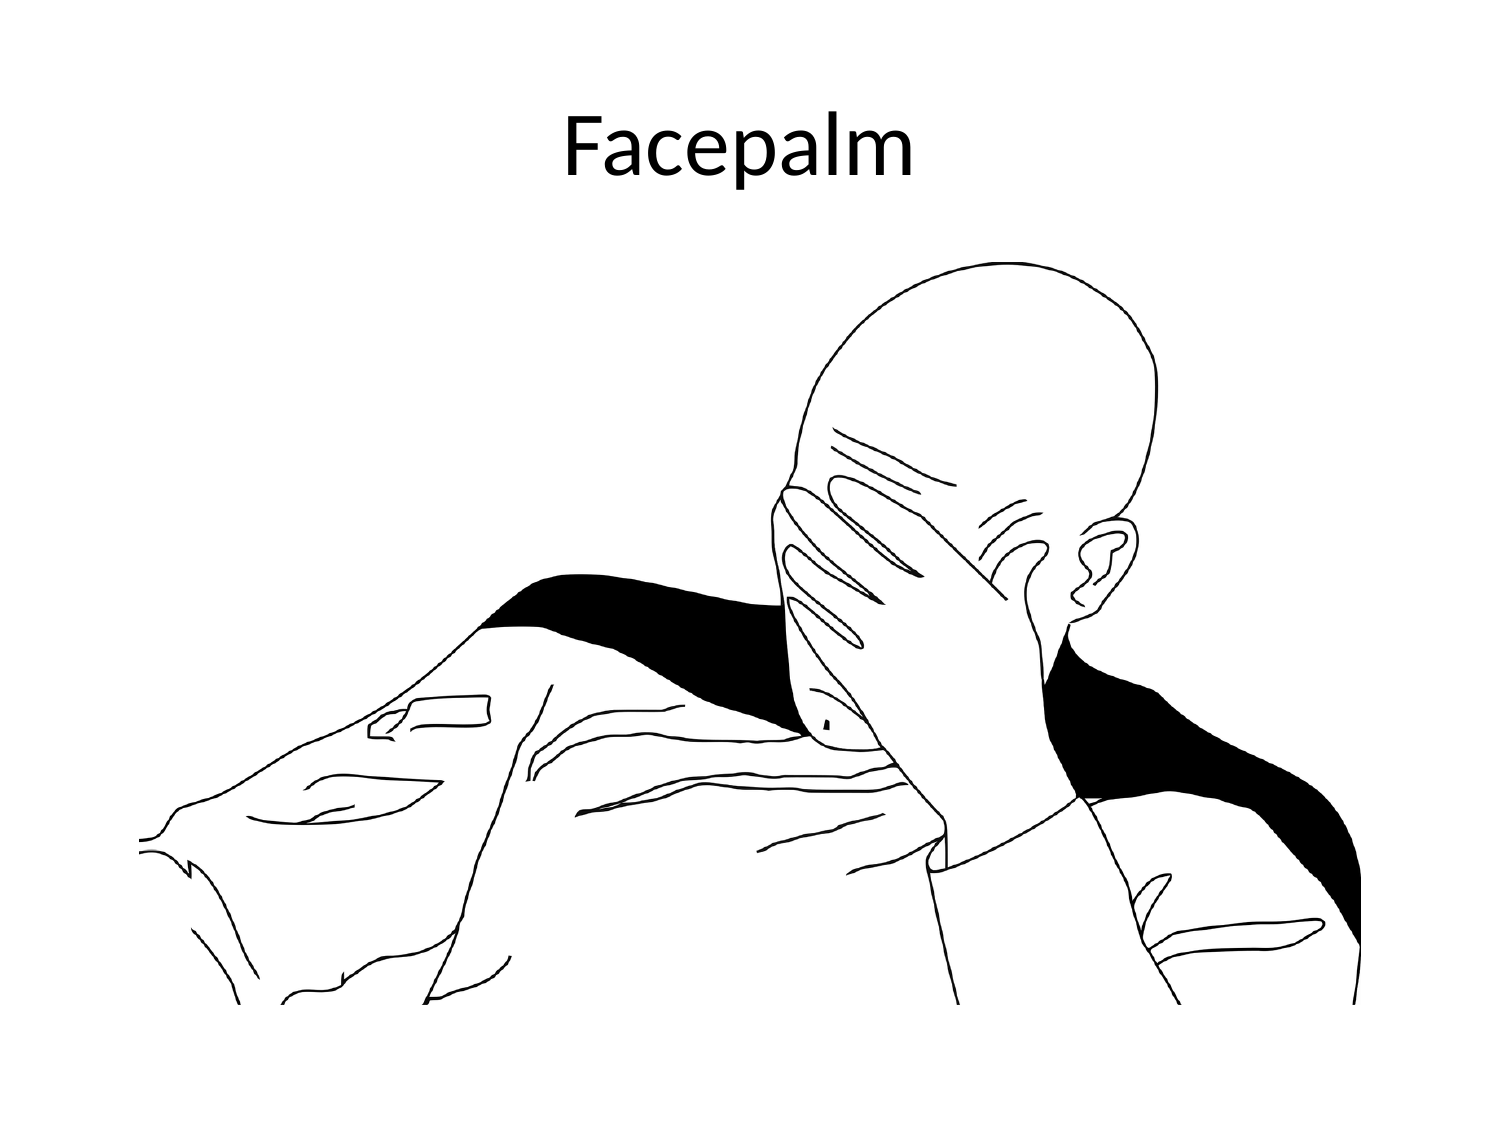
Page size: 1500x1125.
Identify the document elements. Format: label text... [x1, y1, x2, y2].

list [139, 262, 1361, 1006]
title Facepalm [75, 45, 1425, 233]
